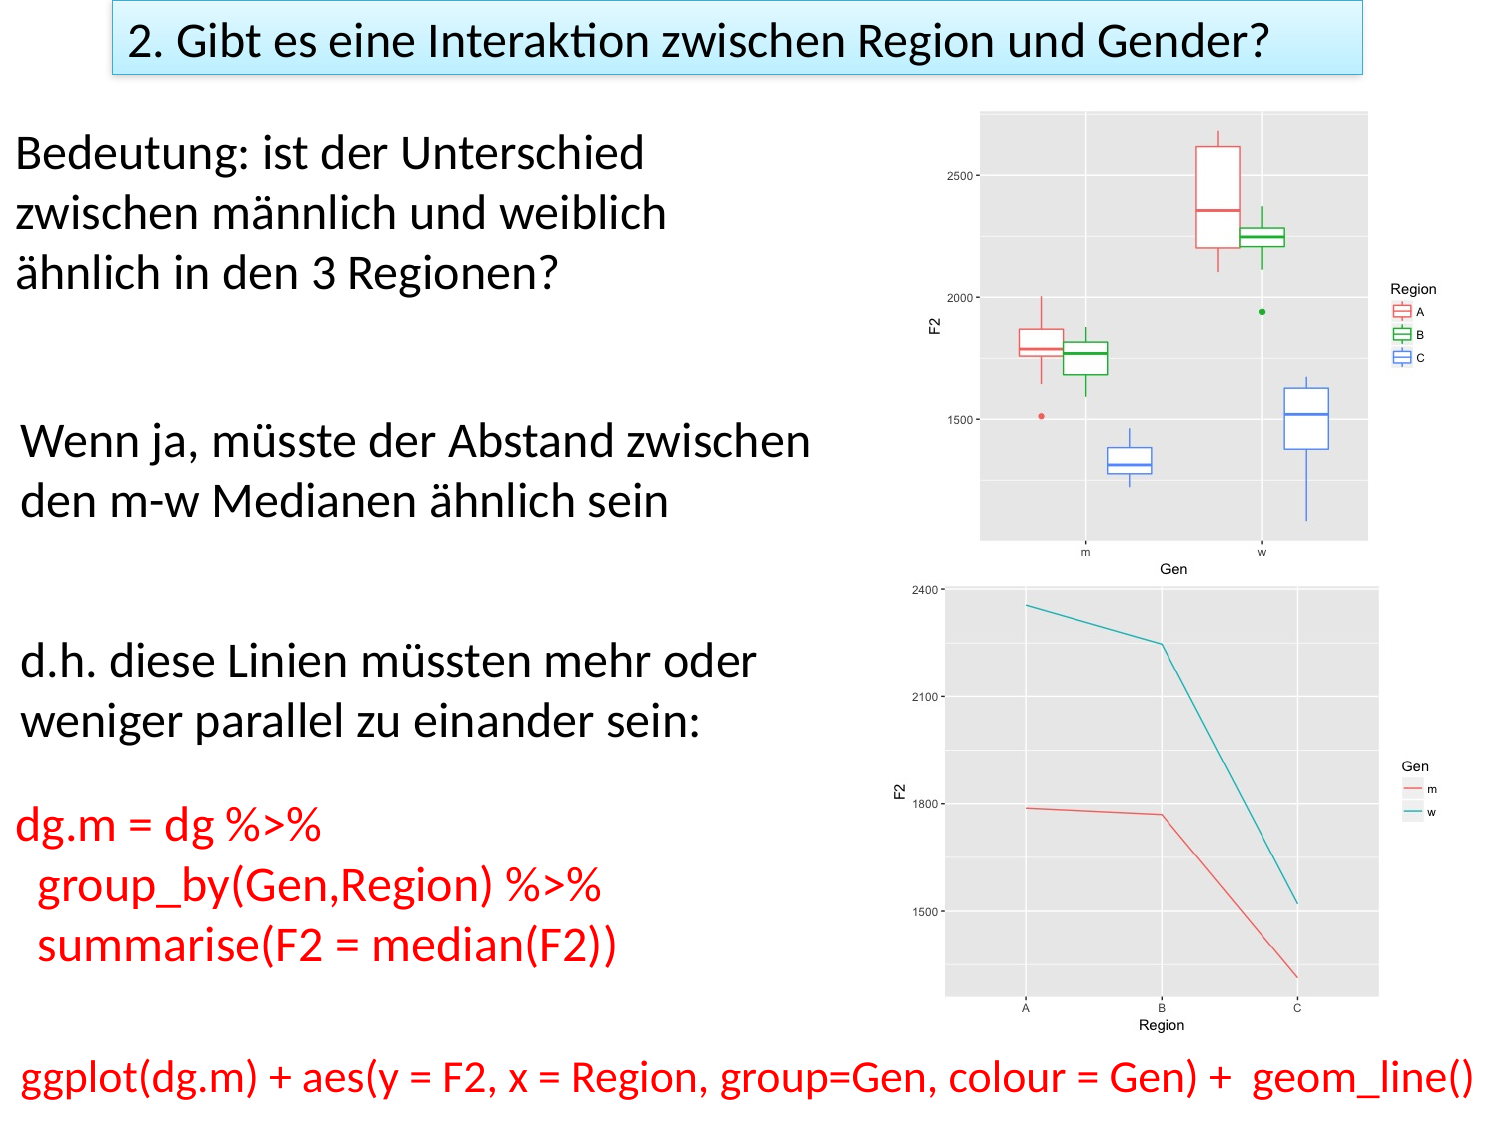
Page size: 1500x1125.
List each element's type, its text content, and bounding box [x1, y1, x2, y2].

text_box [0, 399, 1500, 1110]
text_box Bedeutung: ist der Unterschied zwischen männlich und weiblich ähnlich in den 3 Regionen? [0, 112, 738, 308]
text_box 2. Gibt es eine Interaktion zwischen Region und Gender? [112, 0, 1363, 75]
picture [922, 104, 1451, 580]
